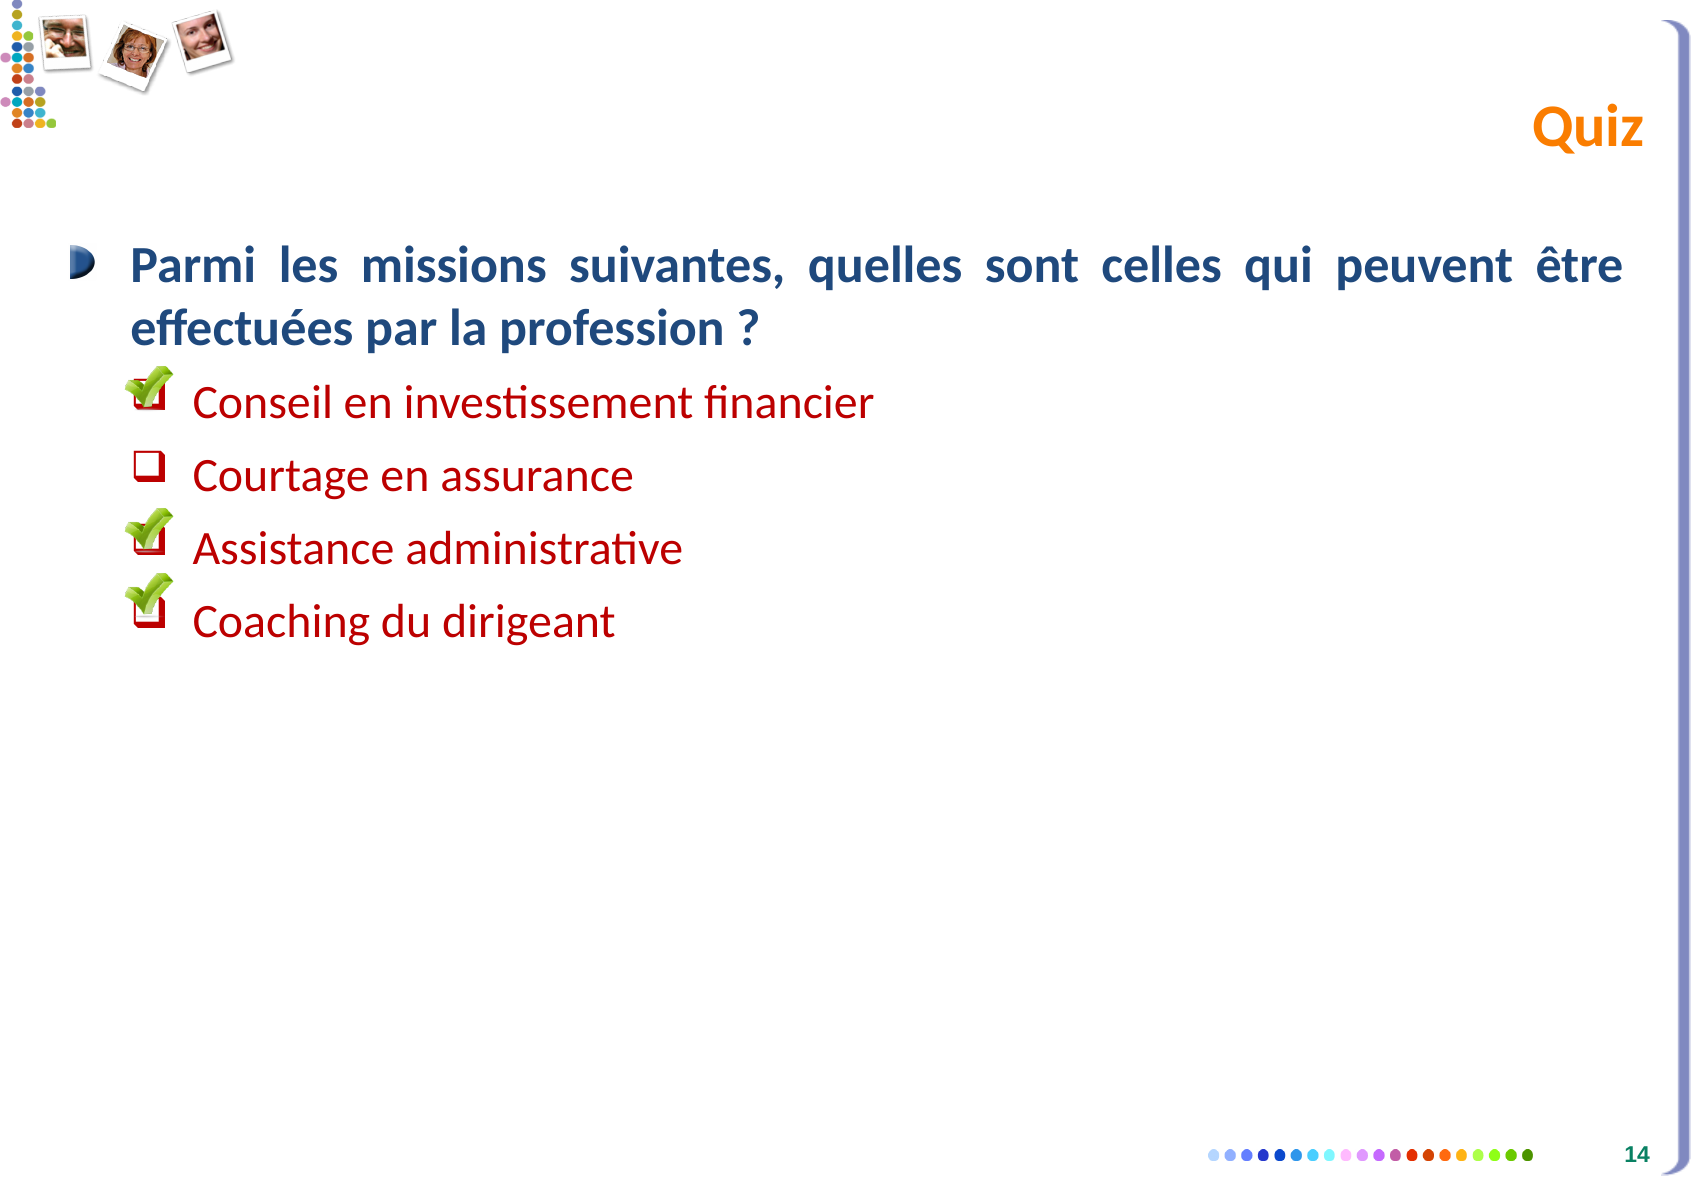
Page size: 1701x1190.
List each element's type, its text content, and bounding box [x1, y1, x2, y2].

title Quiz [71, 47, 1661, 198]
picture [1208, 1149, 1533, 1161]
picture [117, 565, 177, 625]
picture [117, 358, 177, 418]
picture [68, 243, 97, 281]
picture [1, 0, 233, 128]
picture [117, 499, 177, 560]
list Parmi les missions suivantes, quelles sont celles qui peuvent être effectuées par la profession ? Conseil en investissement financier Courtage en assurance Assistance administrative Coaching du dirigeant [52, 223, 1641, 1063]
picture [1661, 20, 1691, 1176]
